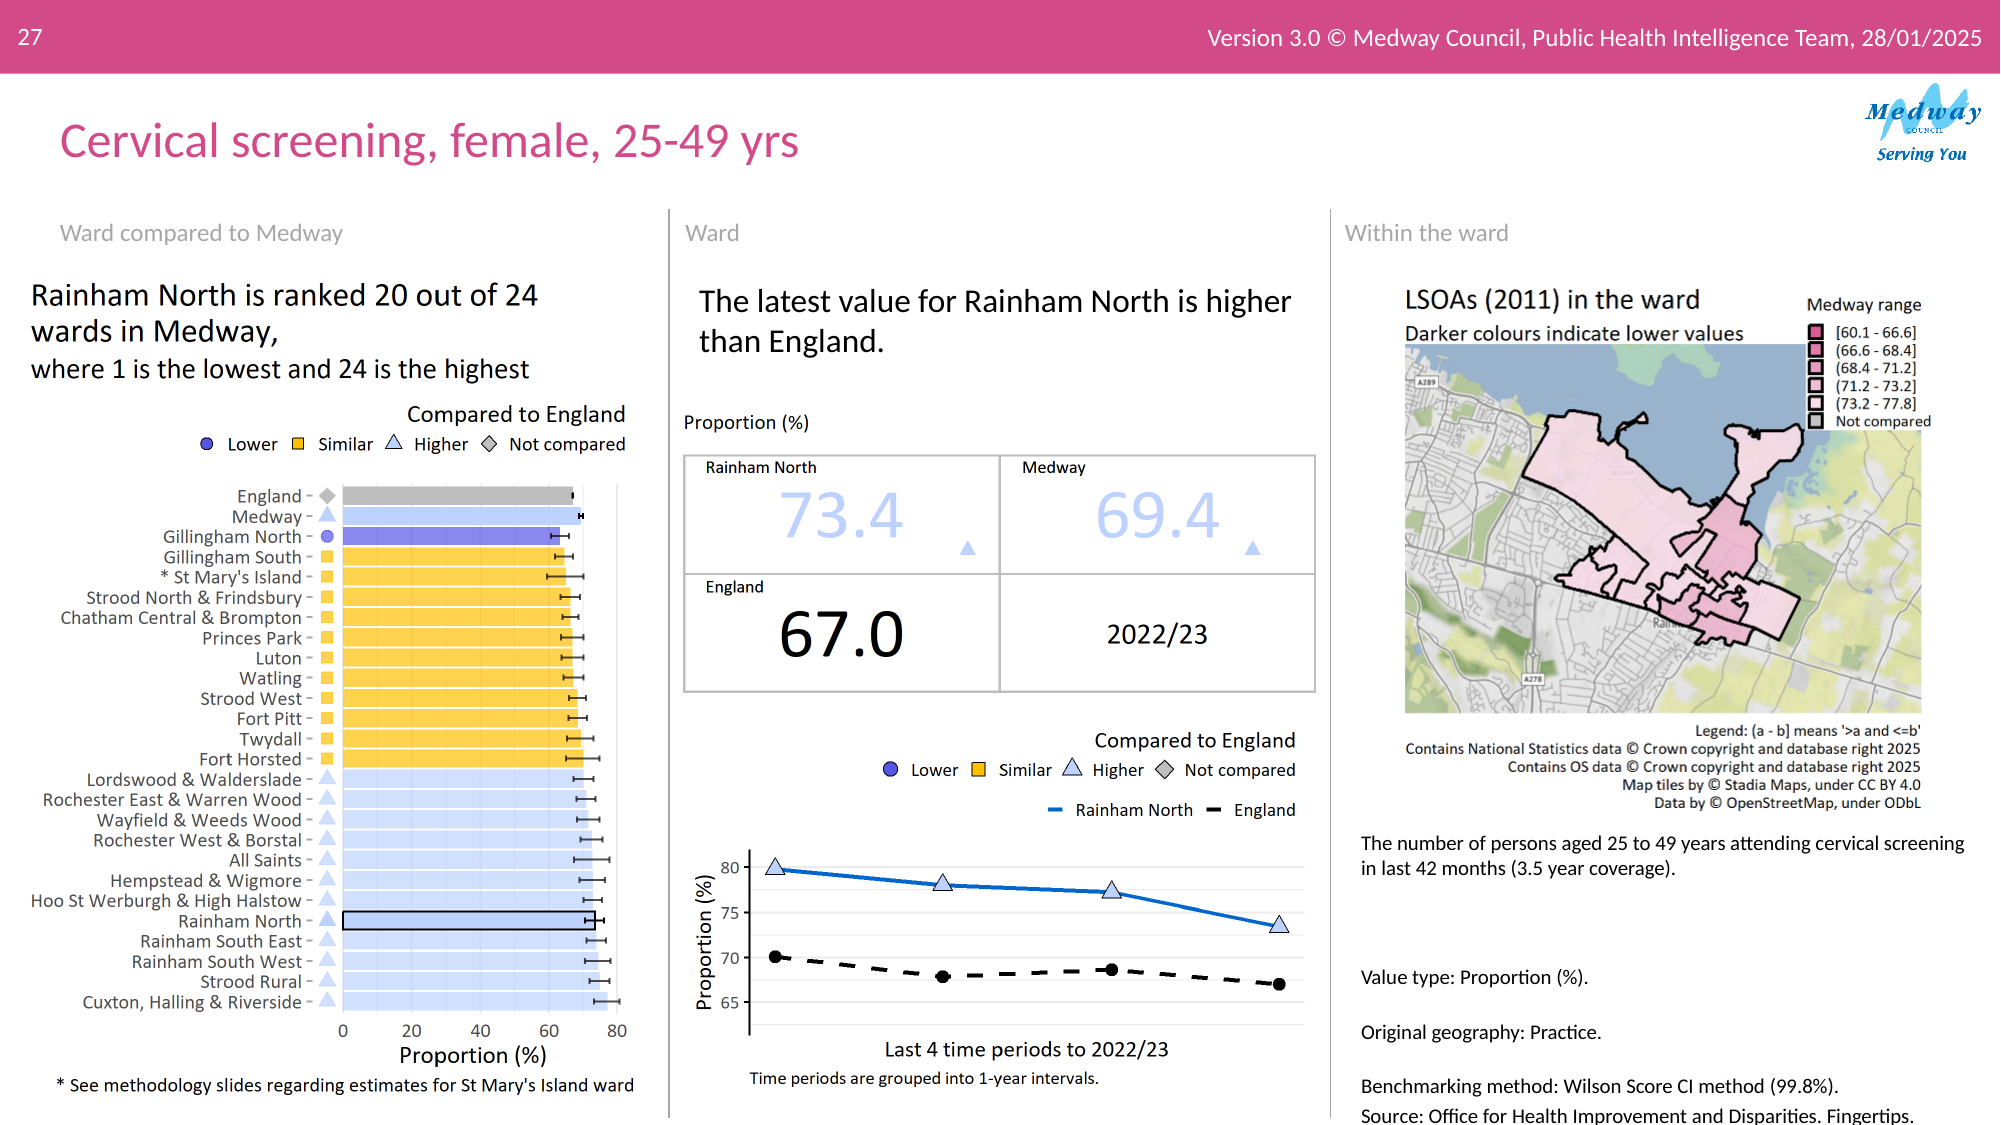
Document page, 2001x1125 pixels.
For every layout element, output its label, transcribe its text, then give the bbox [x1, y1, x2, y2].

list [19, 271, 646, 1107]
title Cervical screening, female, 25-49 yrs [45, 83, 1866, 191]
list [1345, 278, 1981, 811]
slide_number 27 [2, 5, 239, 66]
picture [1866, 83, 1981, 162]
list The number of persons aged 25 to 49 years attending cervical screening in last 42 months (3.5 year coverage). Value type: Proportion (%). Original geography: Practice. Benchmarking method: Wilson Score CI method (99.8%). Source: Office for Health Improvement and Disparities. Fingertips. Indicator ID: 93725. [1346, 822, 1981, 1106]
list The latest value for Rainham North is higher than England. [684, 272, 1316, 386]
list Version 3.0 © Medway Council, Public Health Intelligence Team, 28/01/2025 [881, 2, 2000, 72]
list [683, 403, 1316, 693]
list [683, 710, 1316, 1107]
